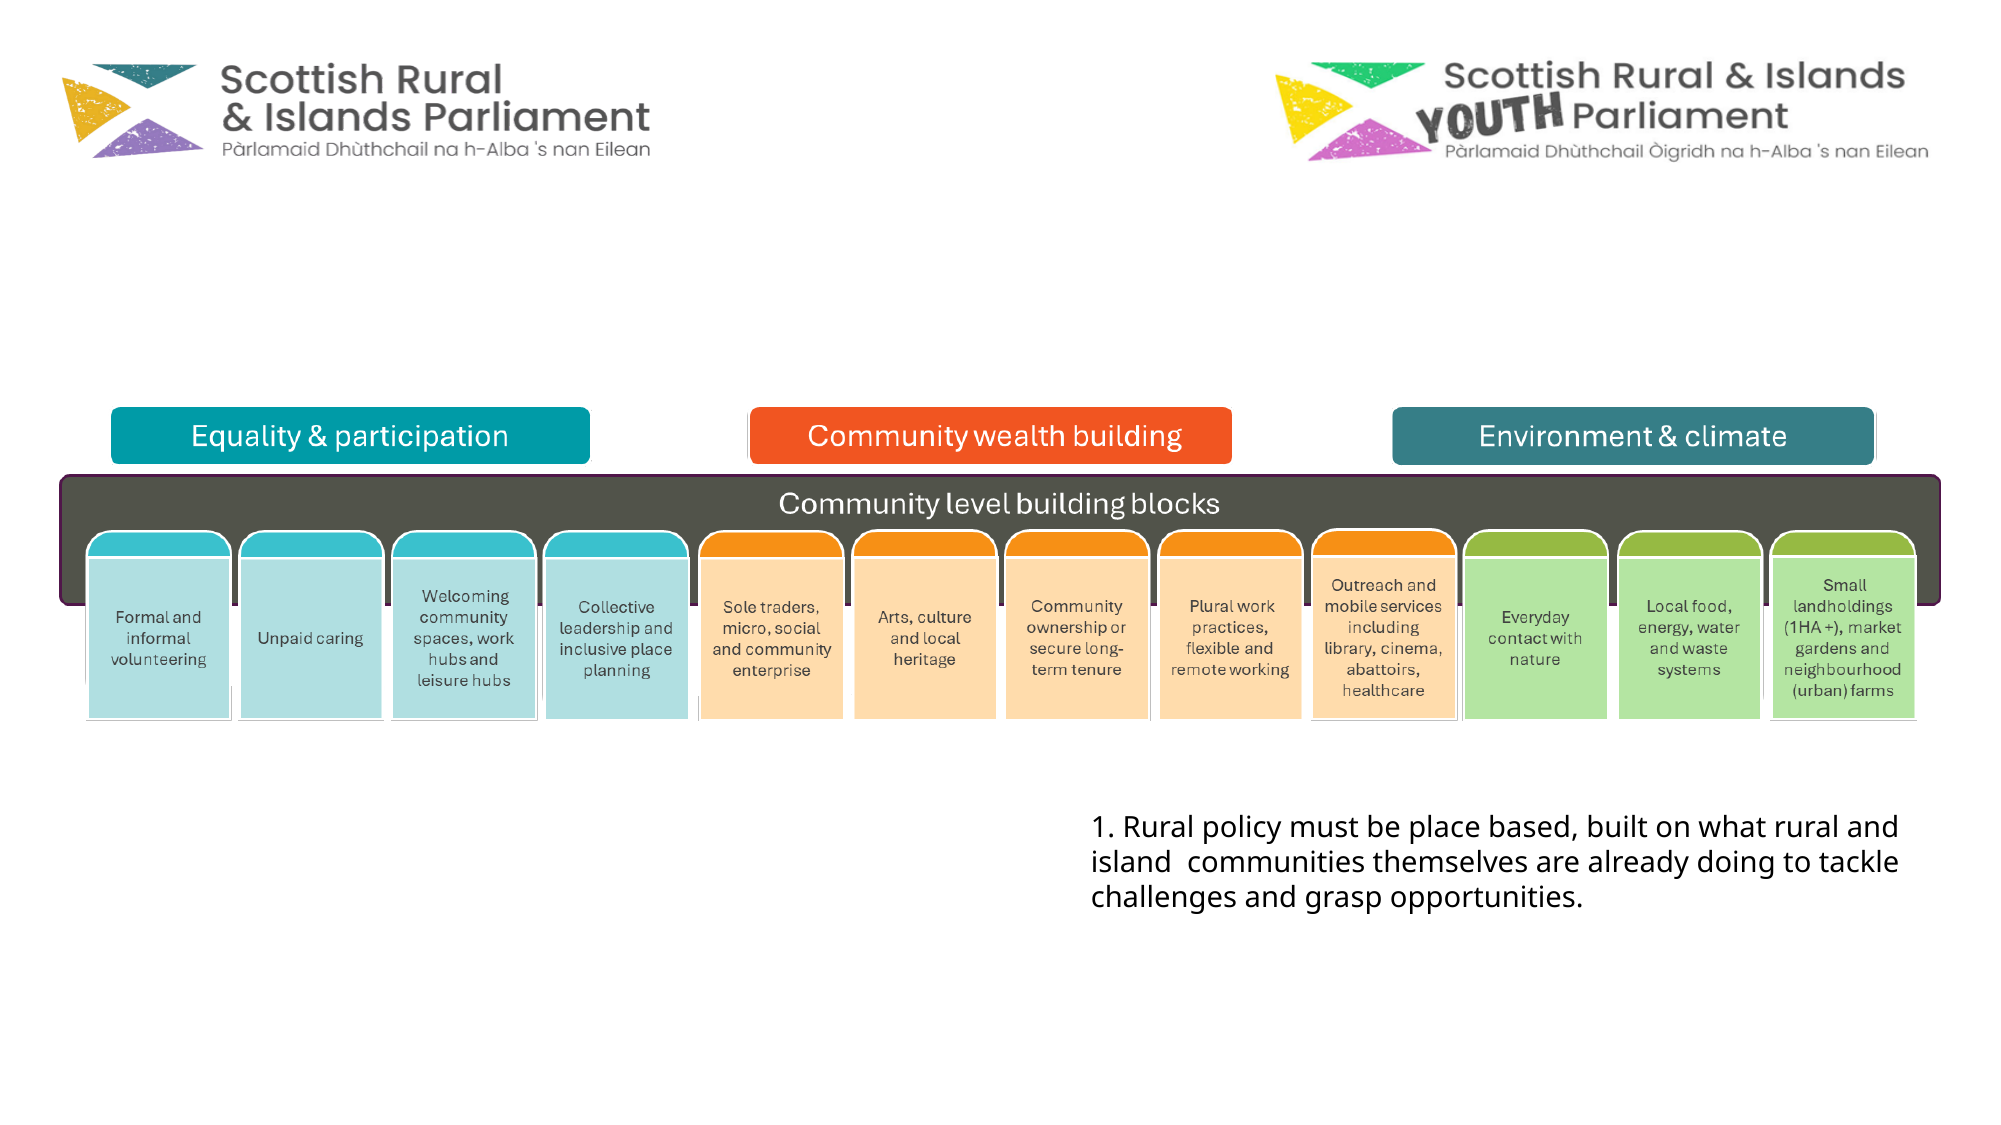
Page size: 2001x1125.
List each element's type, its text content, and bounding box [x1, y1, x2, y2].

text_box [1275, 42, 1941, 183]
text_box 1. Rural policy must be place based, built on what rural and island communities themselves are already doing to tackle challenges and grasp opportunities. [1076, 801, 1941, 922]
picture [59, 403, 1941, 722]
text_box [59, 42, 685, 183]
